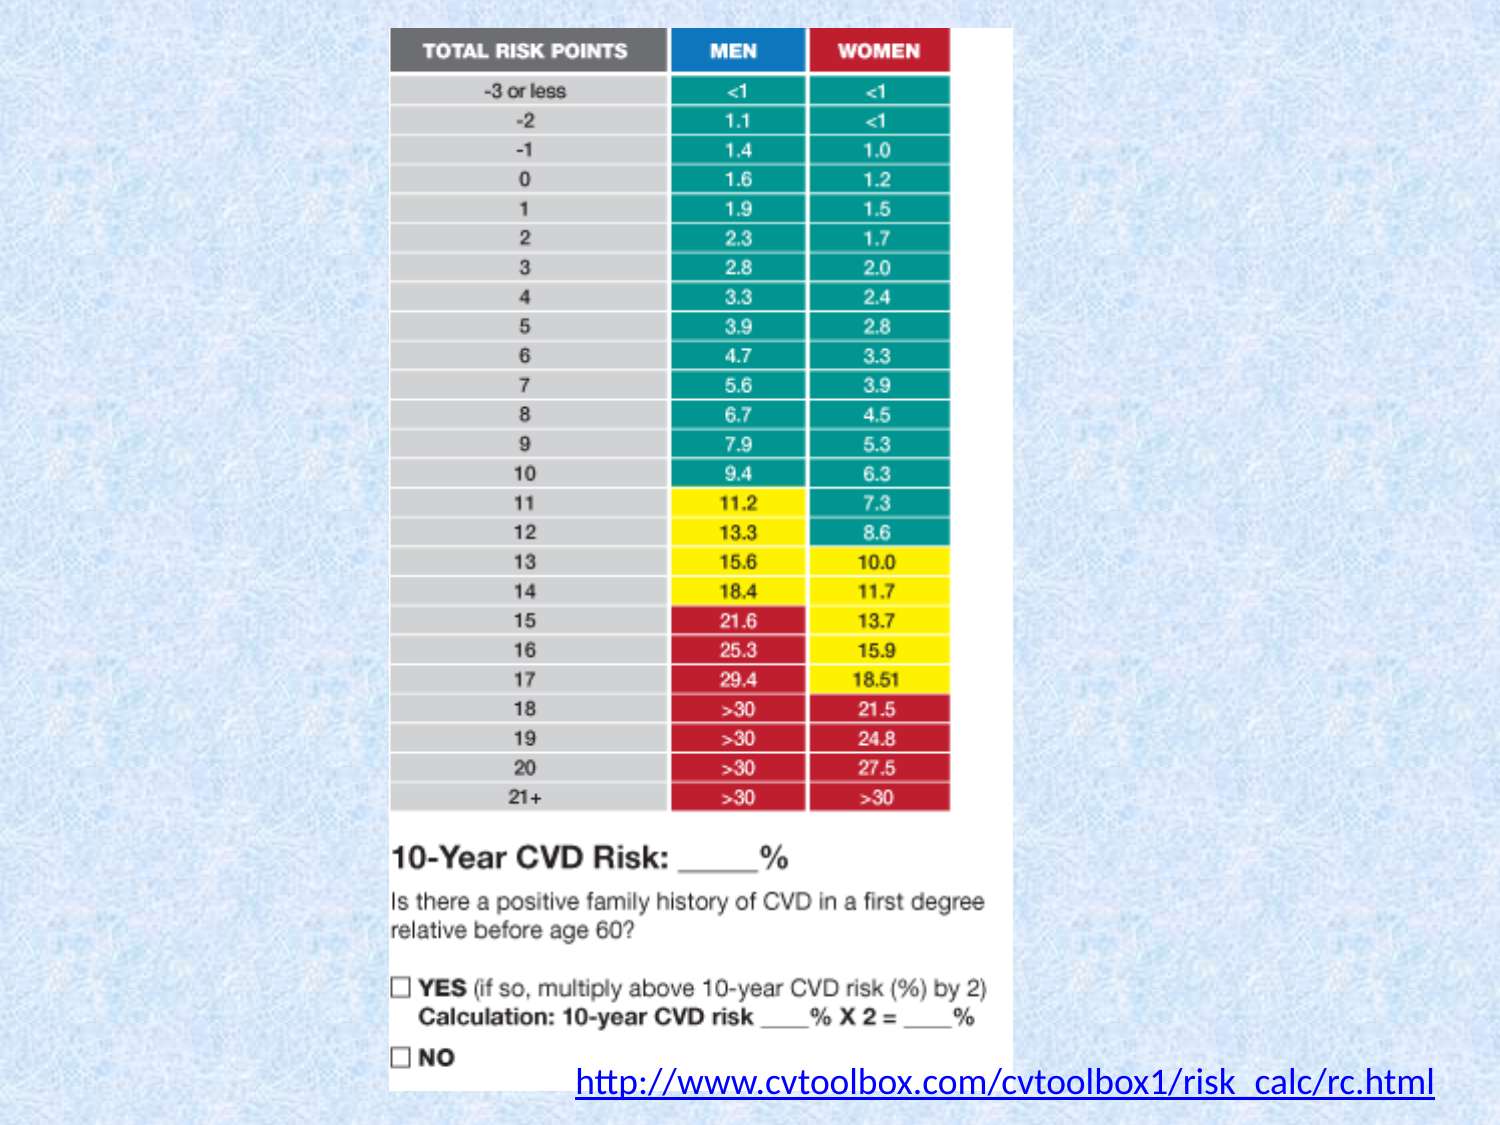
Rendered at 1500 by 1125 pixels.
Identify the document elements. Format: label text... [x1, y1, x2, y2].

picture [0, 0, 1500, 1125]
text_box http://www.cvtoolbox.com/cvtoolbox1/risk_calc/rc.html [500, 1049, 1450, 1110]
